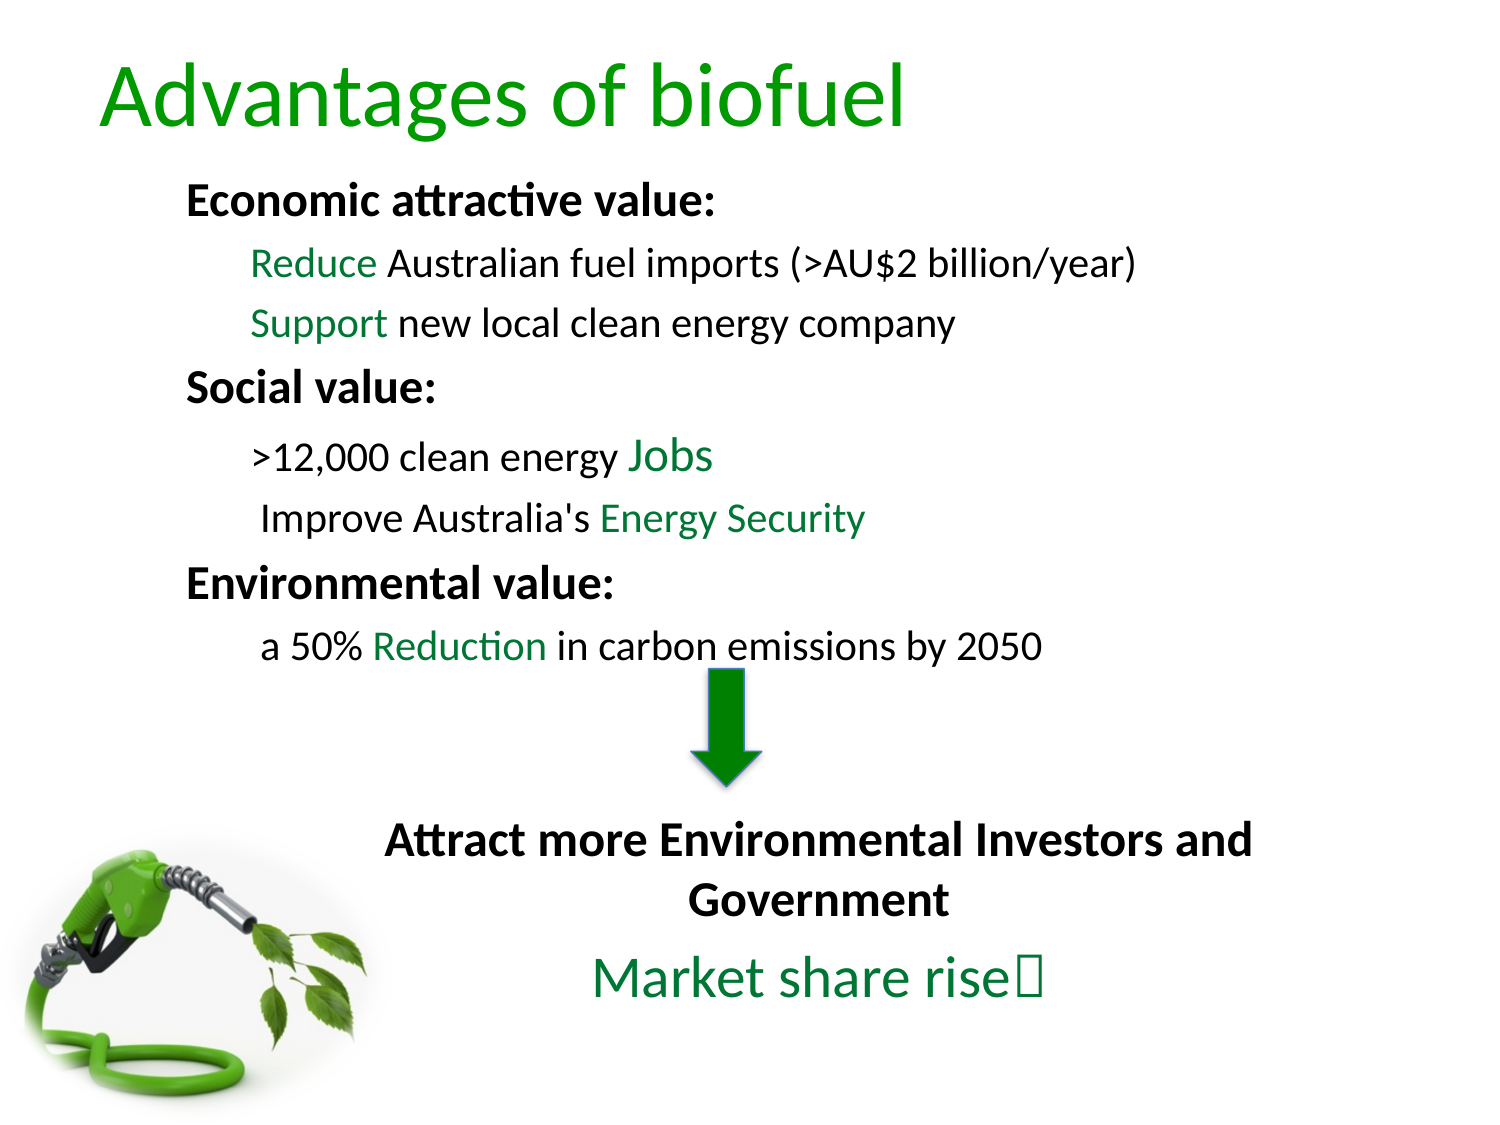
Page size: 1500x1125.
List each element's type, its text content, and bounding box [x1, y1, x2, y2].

text_box Economic attractive value: Reduce Australian fuel imports (>AU$2 billion/year) Support new local clean energy company Social value: >12,000 clean energy Jobs Improve Australia's Energy Security Environmental value: a 50% Reduction in carbon emissions by 2050 Attract more Environmental Investors and Government Market share rise [171, 183, 1403, 1024]
picture [0, 822, 396, 1125]
text_box Advantages of biofuel [85, 0, 1435, 183]
text_box [690, 667, 763, 788]
